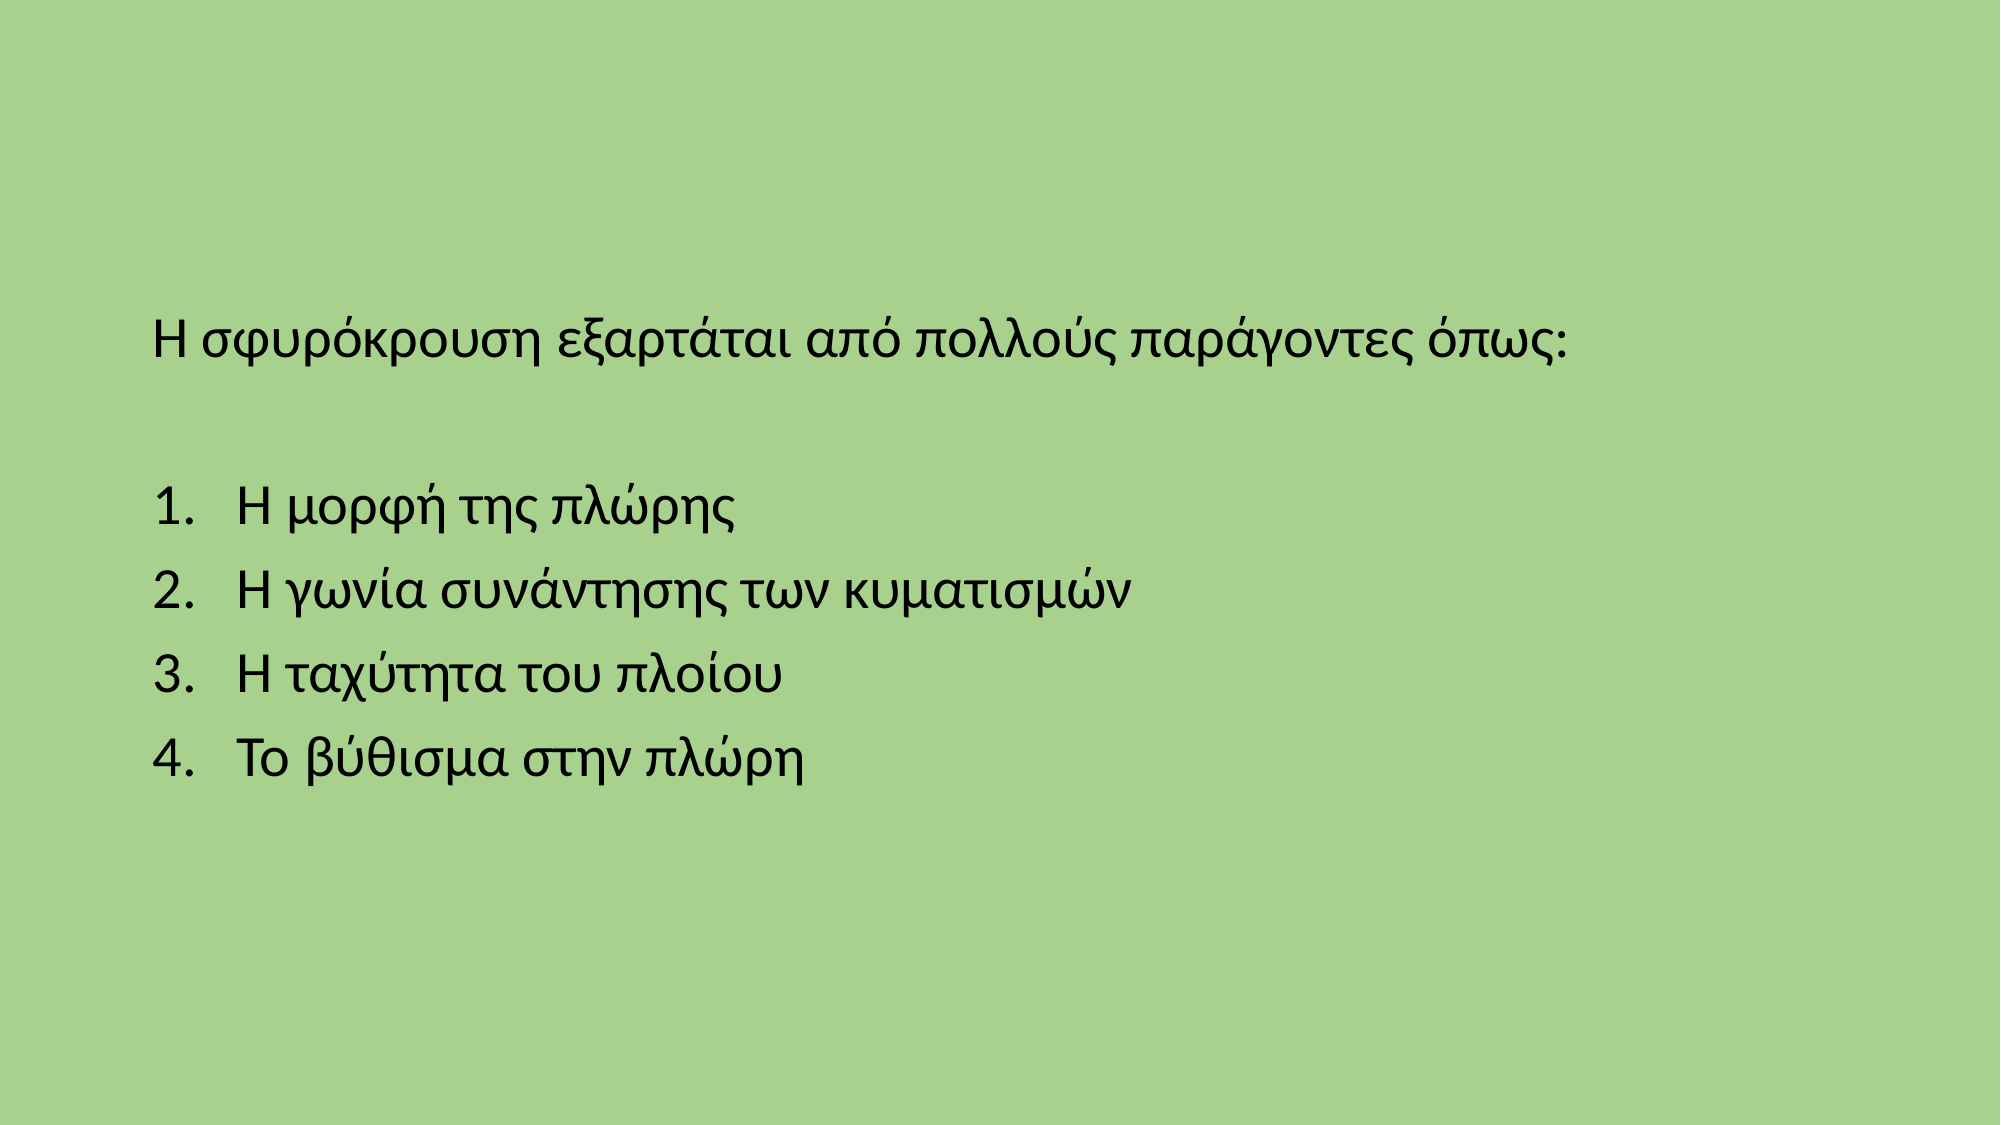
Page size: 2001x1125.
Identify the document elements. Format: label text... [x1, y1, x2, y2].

list Η σφυρόκρουση εξαρτάται από πολλούς παράγοντες όπως: Η μορφή της πλώρης Η γωνία συνάντησης των κυματισμών Η ταχύτητα του πλοίου Το βύθισμα στην πλώρη [137, 299, 1863, 1014]
